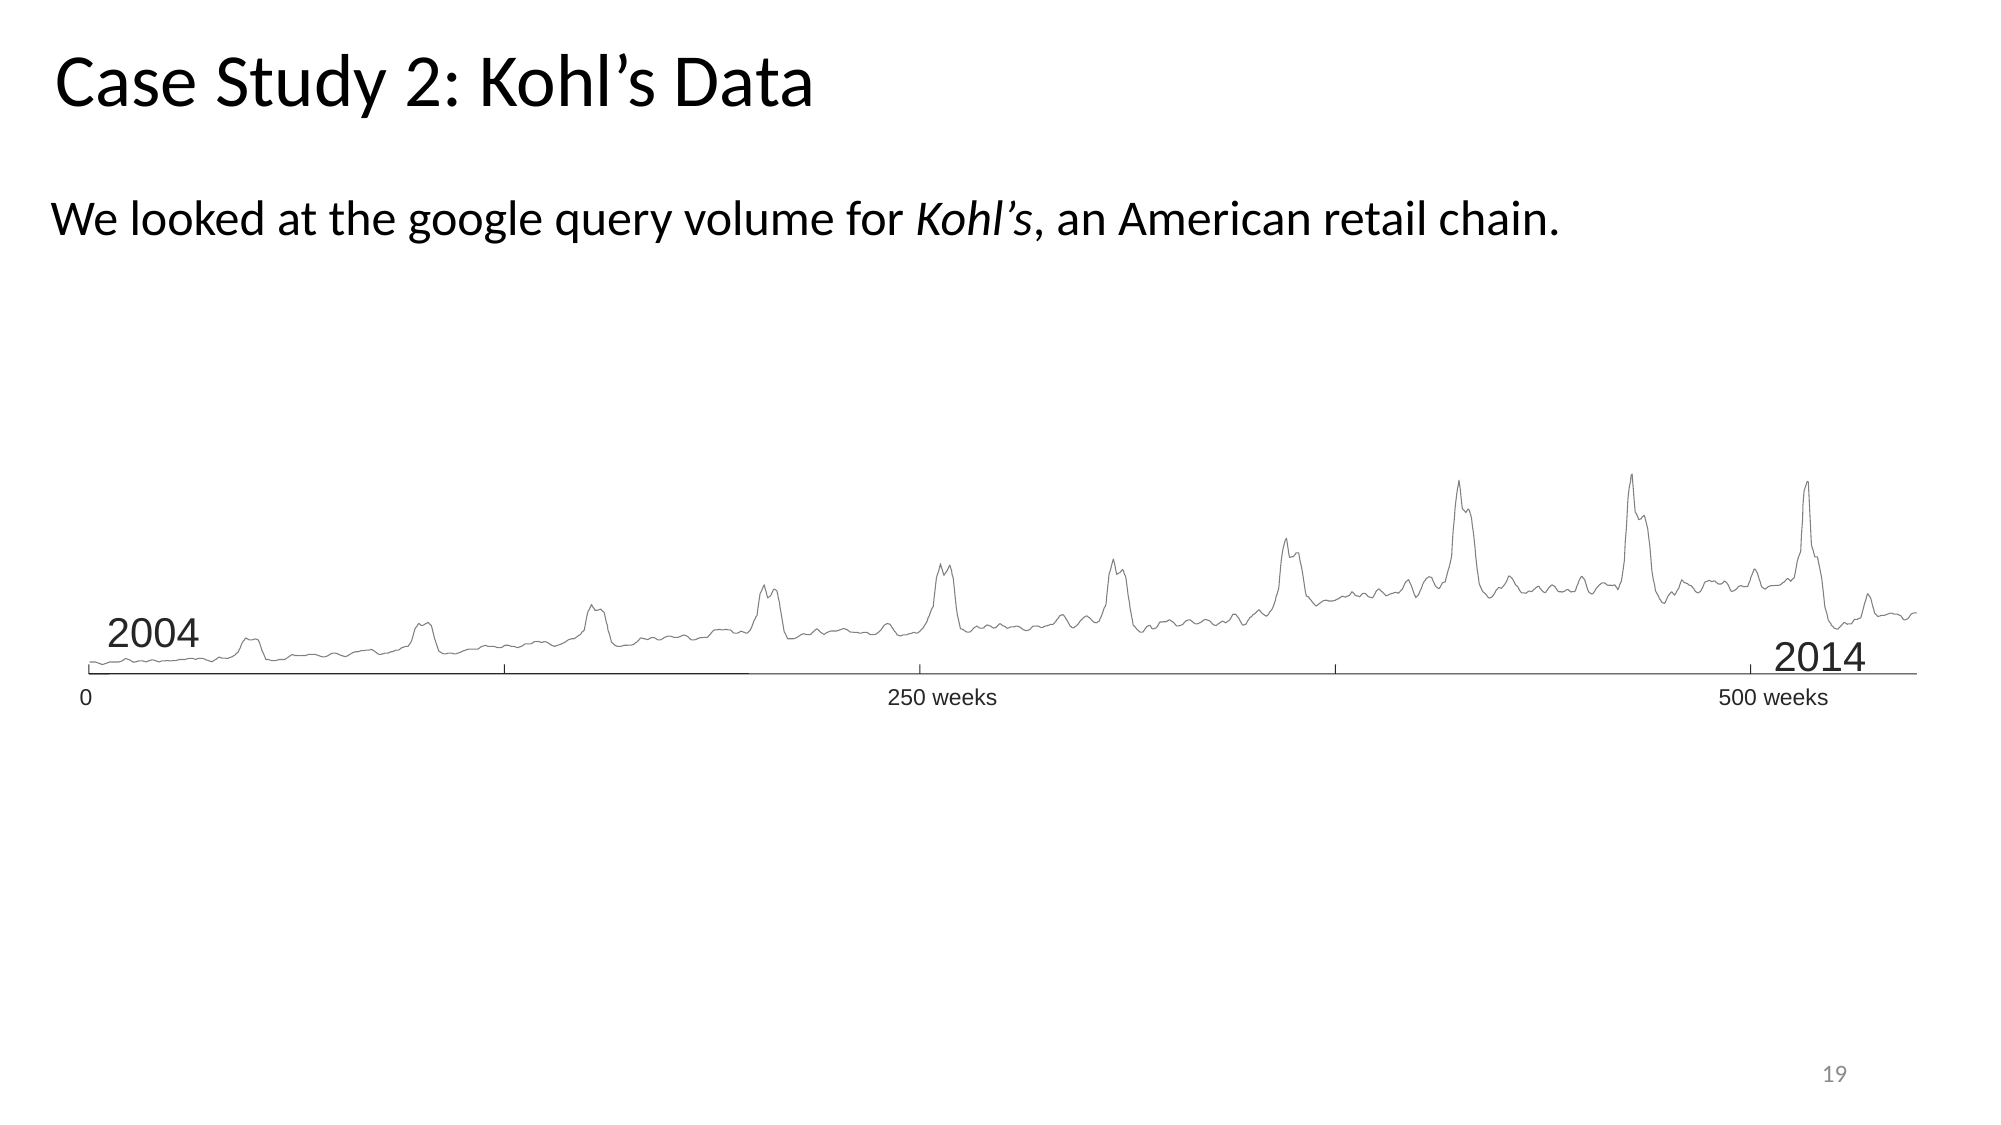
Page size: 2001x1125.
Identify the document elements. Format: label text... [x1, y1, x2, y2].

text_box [88, 664, 1917, 674]
text_box 2004 [106, 605, 200, 656]
text_box 500 weeks [1718, 682, 1829, 710]
text_box [89, 473, 1917, 664]
text_box 0 [79, 682, 93, 710]
text_box 250 weeks [887, 682, 1071, 710]
text_box 2014 [1773, 674, 1867, 680]
text_box Case Study 2: Kohl’s Data [41, 24, 831, 130]
text_box We looked at the google query volume for Kohl’s, an American retail chain. [35, 178, 1964, 253]
slide_number 19 [1412, 1042, 1863, 1103]
text_box 2014 [1773, 629, 1867, 664]
